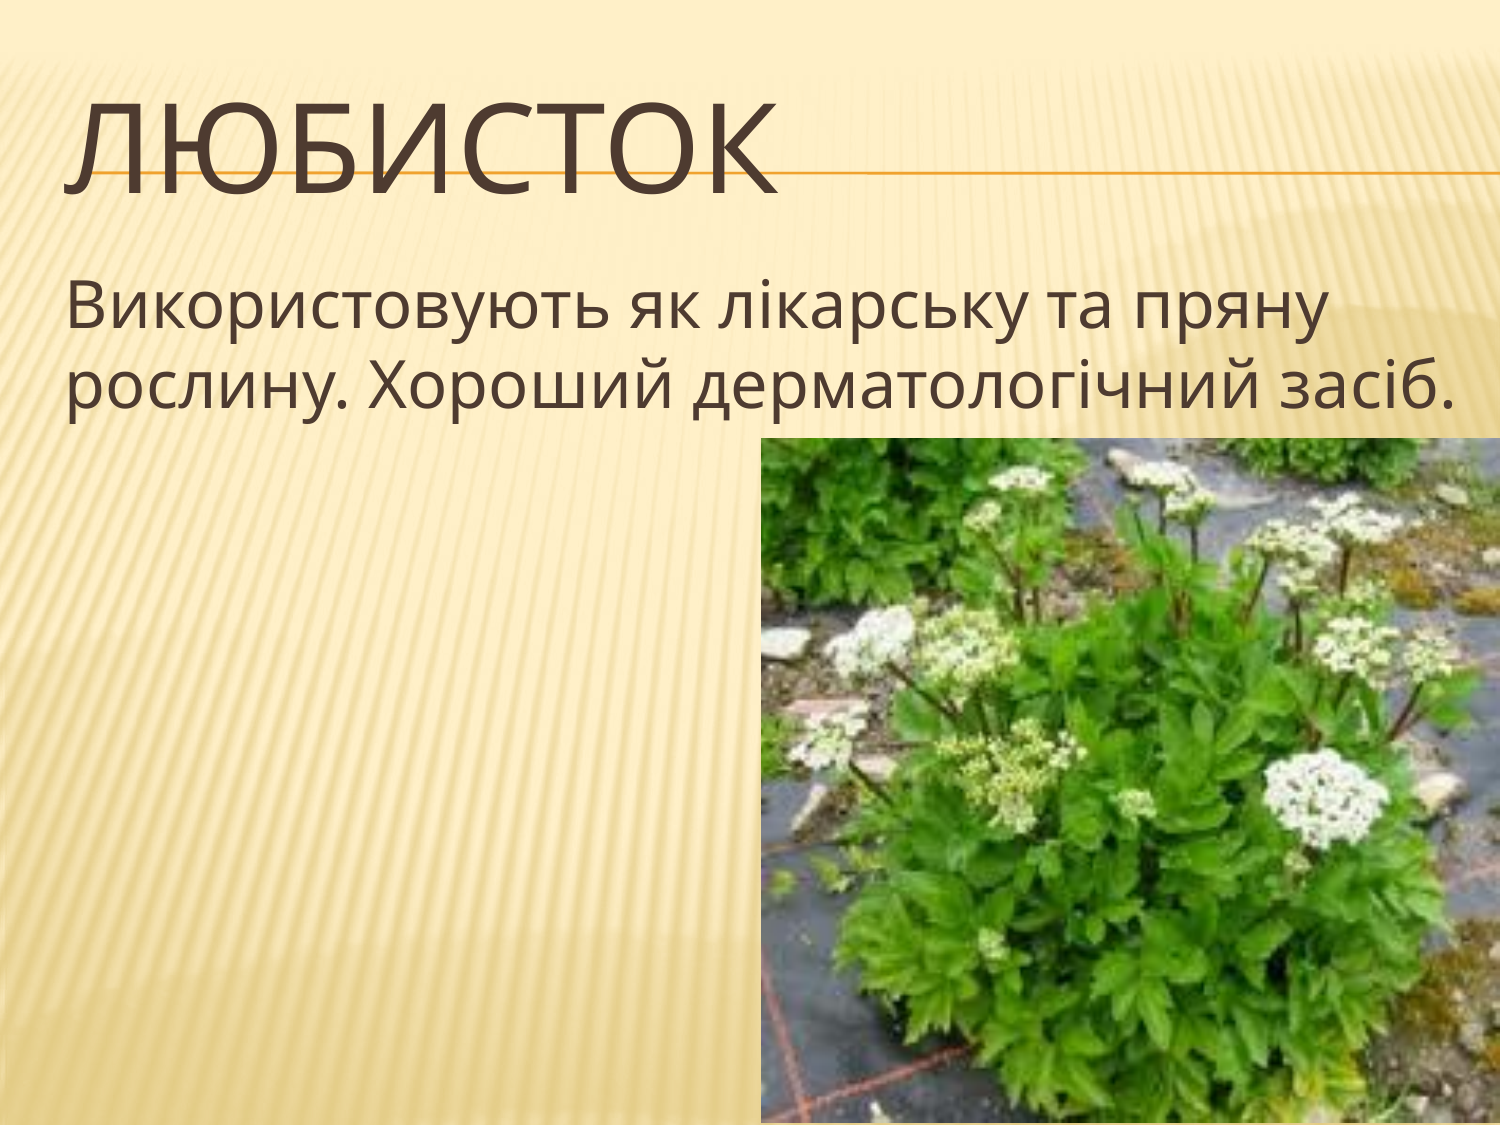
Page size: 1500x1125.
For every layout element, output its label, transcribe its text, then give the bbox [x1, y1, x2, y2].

picture [761, 438, 1500, 1124]
title Любисток [50, 75, 1475, 213]
list Використовують як лікарську та пряну рослину. Хороший дерматологічний засіб. [50, 254, 1475, 998]
